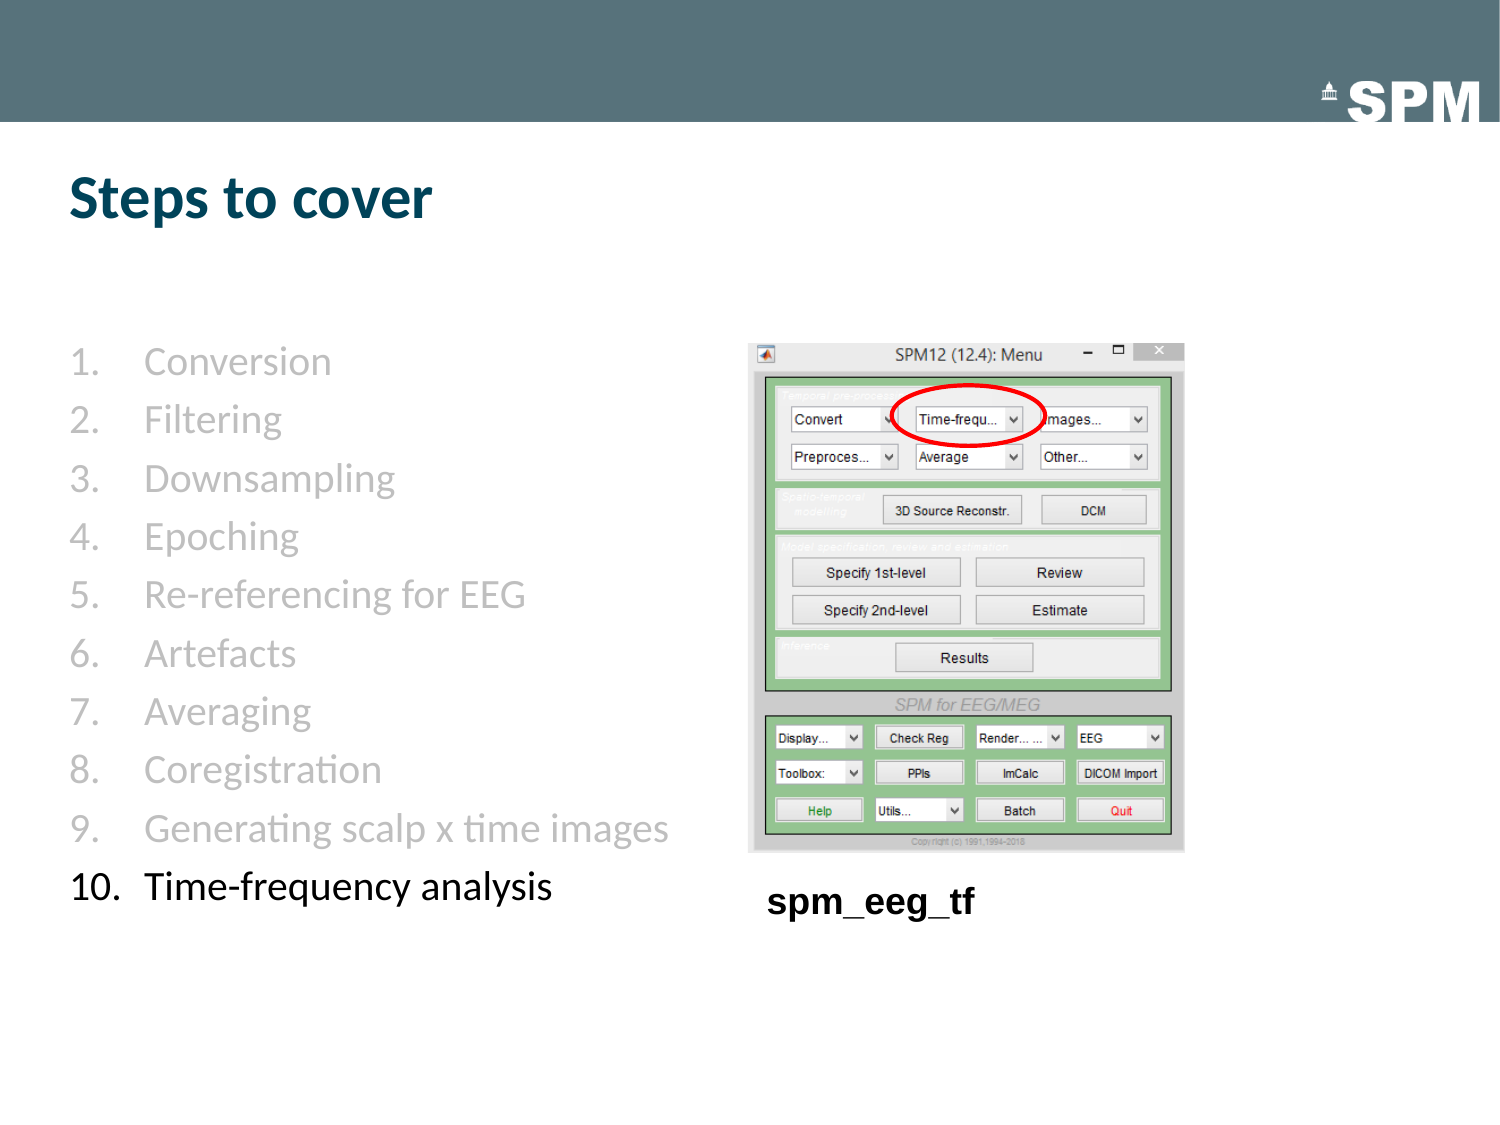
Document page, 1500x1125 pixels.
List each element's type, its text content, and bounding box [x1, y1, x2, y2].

text_box spm_eeg_tf [751, 869, 990, 930]
list Conversion Filtering Downsampling Epoching Re-referencing for EEG Artefacts Averaging Coregistration Generating scalp x time images Time-frequency analysis [54, 326, 1447, 1012]
title Steps to cover [54, 148, 1447, 326]
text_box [0, 0, 1500, 128]
picture [747, 343, 1186, 853]
